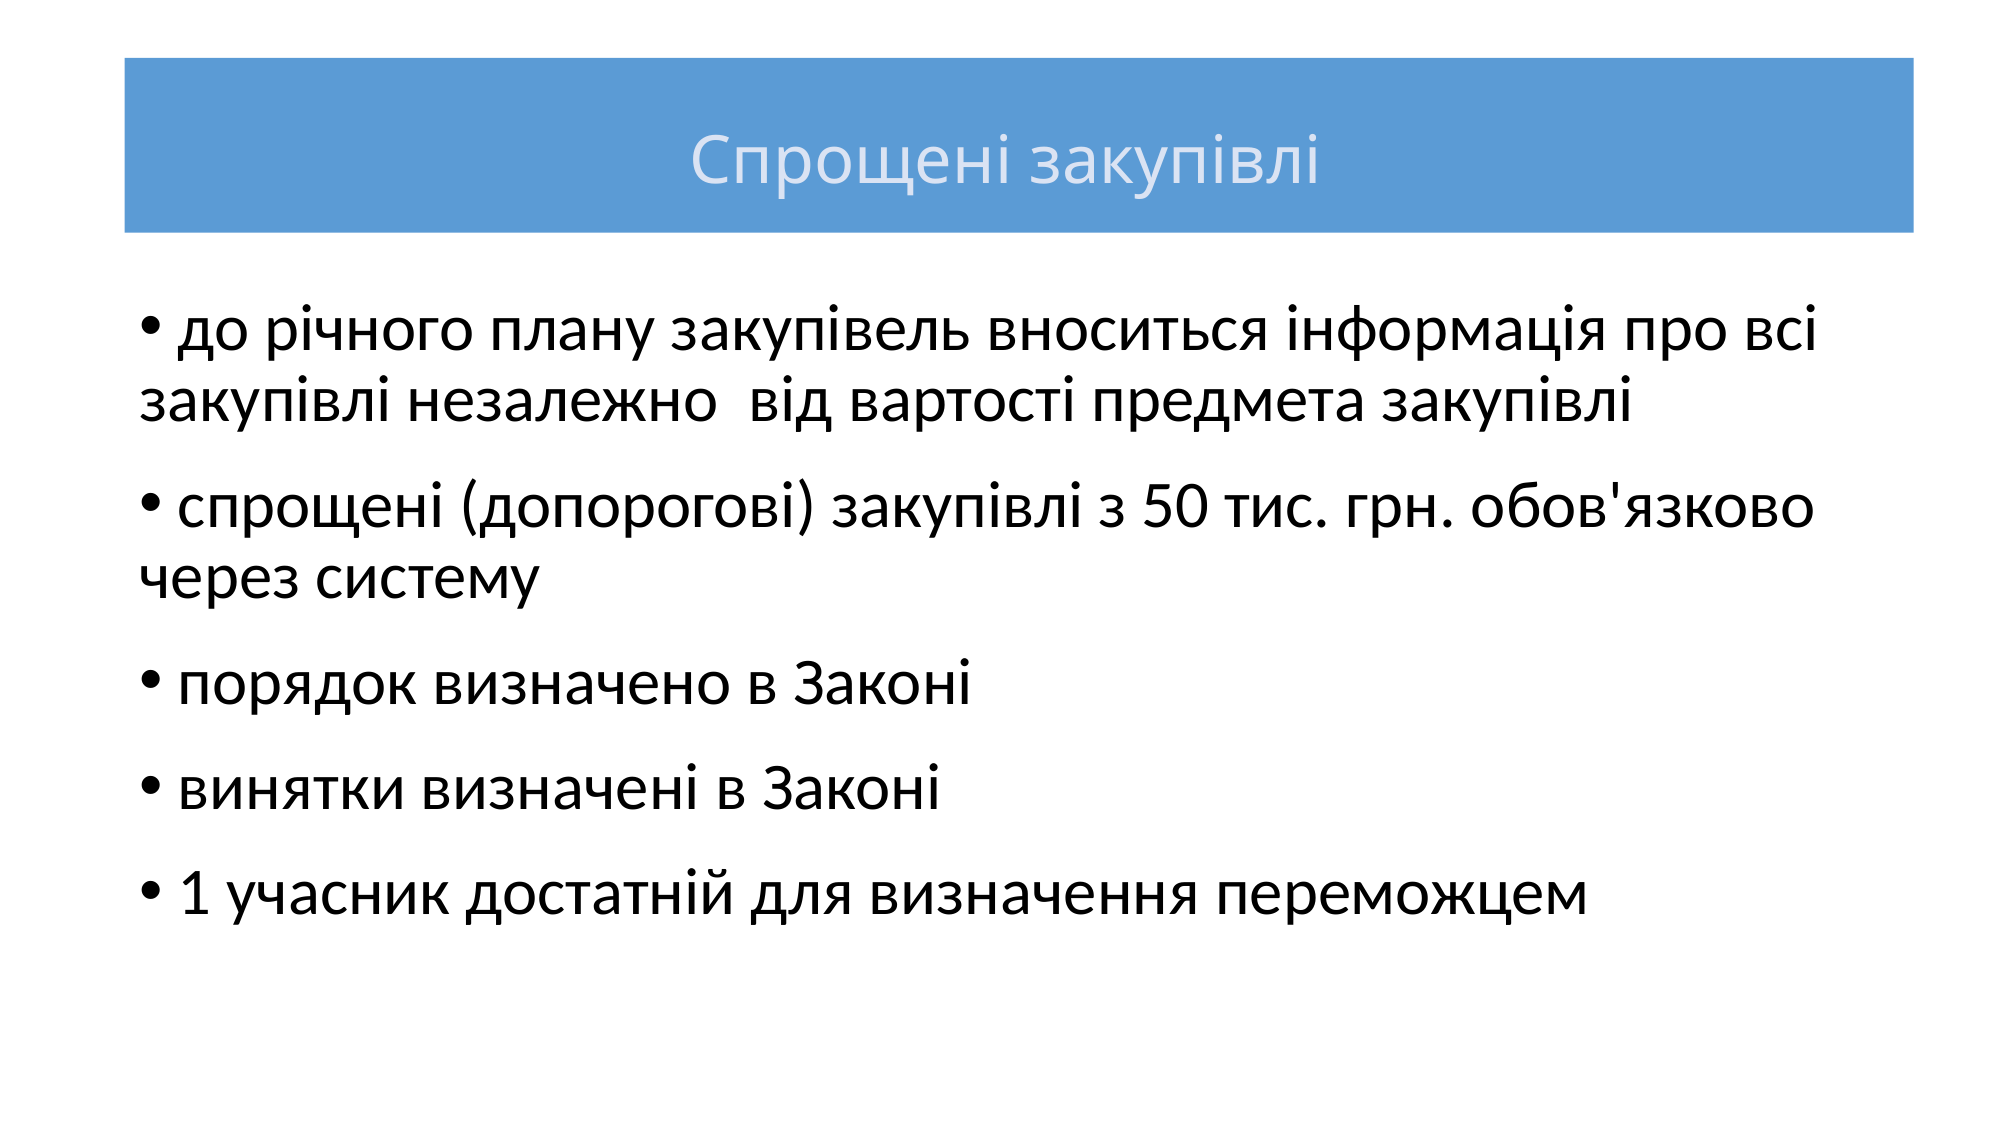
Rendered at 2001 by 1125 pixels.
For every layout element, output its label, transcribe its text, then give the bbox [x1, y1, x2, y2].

text_box Спрощені закупівлі [326, 109, 1686, 205]
text_box [124, 57, 1914, 233]
list до річного плану закупівель вноситься інформація про всі закупівлі незалежно від вартості предмета закупівлі спрощені (допорогові) закупівлі з 50 тис. грн. обов'язково через систему порядок визначено в Законі винятки визначені в Законі 1 учасник достатній для визначення переможцем [124, 284, 1914, 1042]
